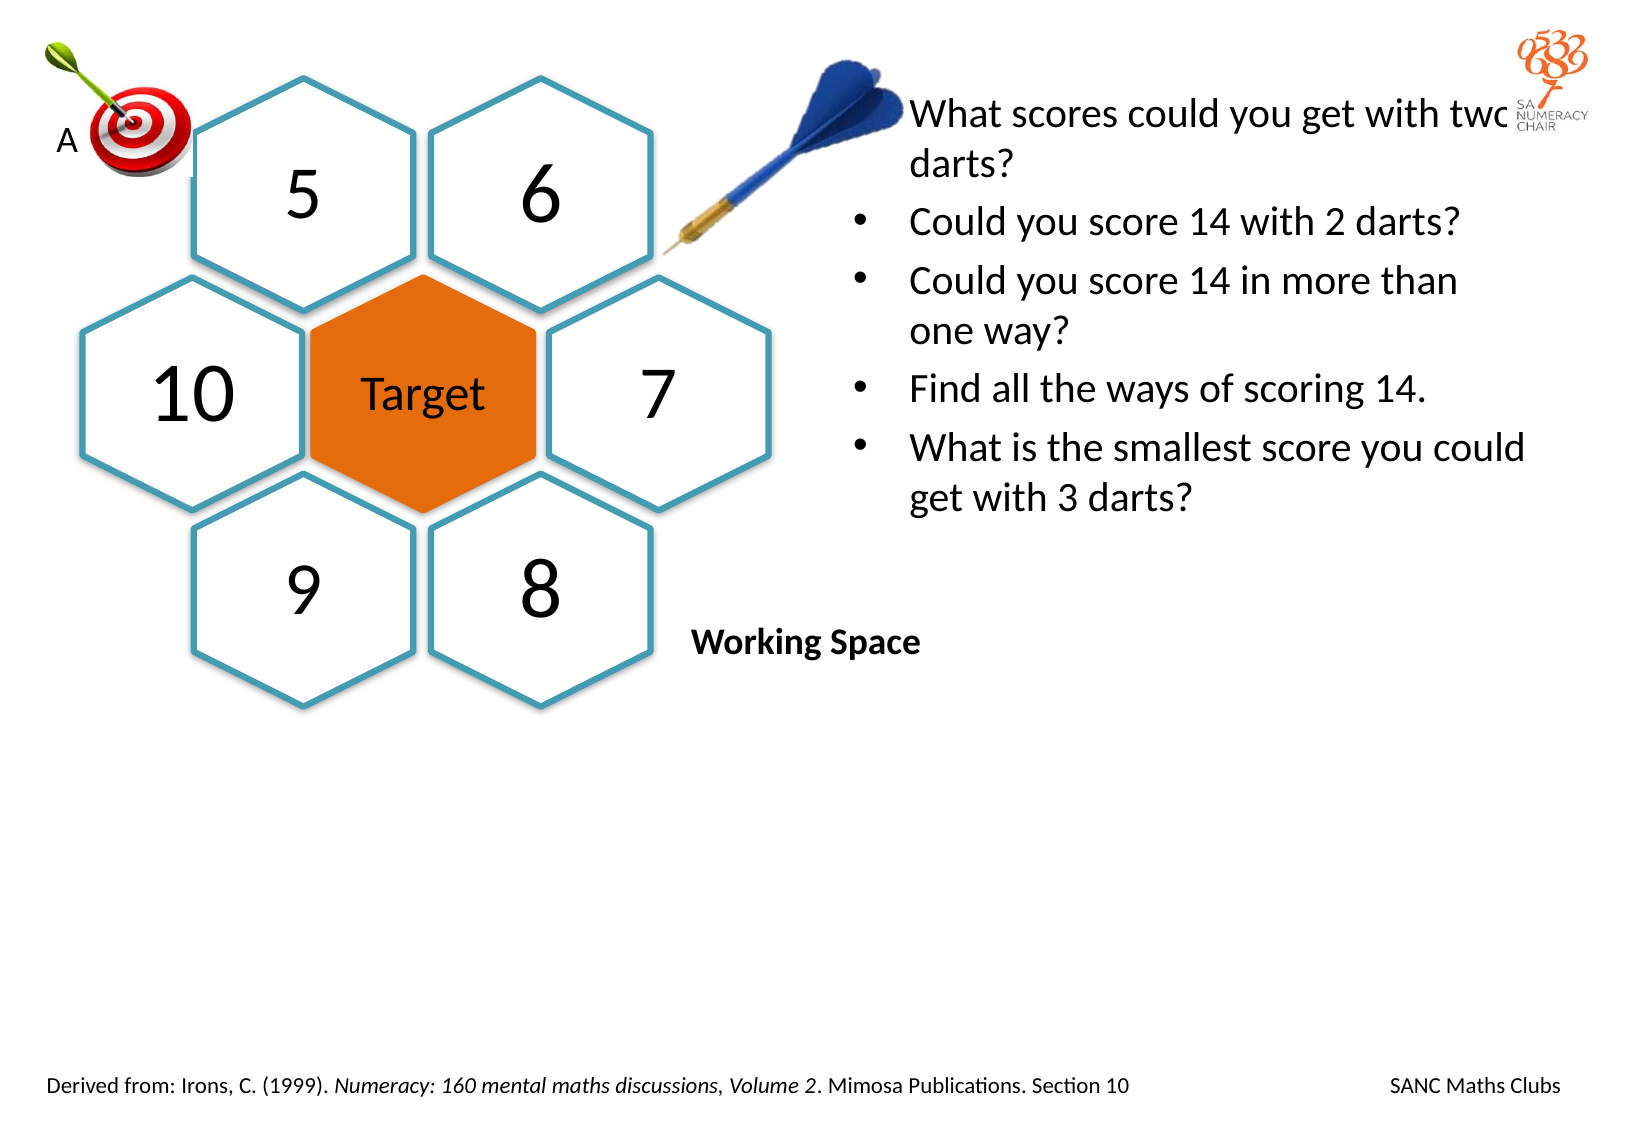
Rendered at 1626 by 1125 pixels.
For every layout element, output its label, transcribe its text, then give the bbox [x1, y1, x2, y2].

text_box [430, 77, 651, 312]
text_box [193, 473, 414, 707]
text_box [82, 277, 303, 511]
list What scores could you get with two darts? Could you score 14 with 2 darts? Could you score 14 in more than one way? Find all the ways of scoring 14. What is the smallest score you could get with 3 darts? [934, 78, 1544, 591]
picture [44, 42, 193, 178]
picture [1507, 20, 1596, 139]
text_box Derived from: Irons, C. (1999). Numeracy: 160 mental maths discussions, Volume 2. Mimosa Publications. Section 10 [31, 1063, 1376, 1125]
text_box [82, 101, 992, 840]
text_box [193, 77, 414, 282]
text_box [548, 277, 769, 511]
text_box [430, 473, 651, 707]
text_box SANC Maths Clubs [1376, 1063, 1596, 1106]
text_box Working Space [31, 609, 1581, 1063]
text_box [313, 277, 534, 511]
picture [655, 1, 929, 257]
